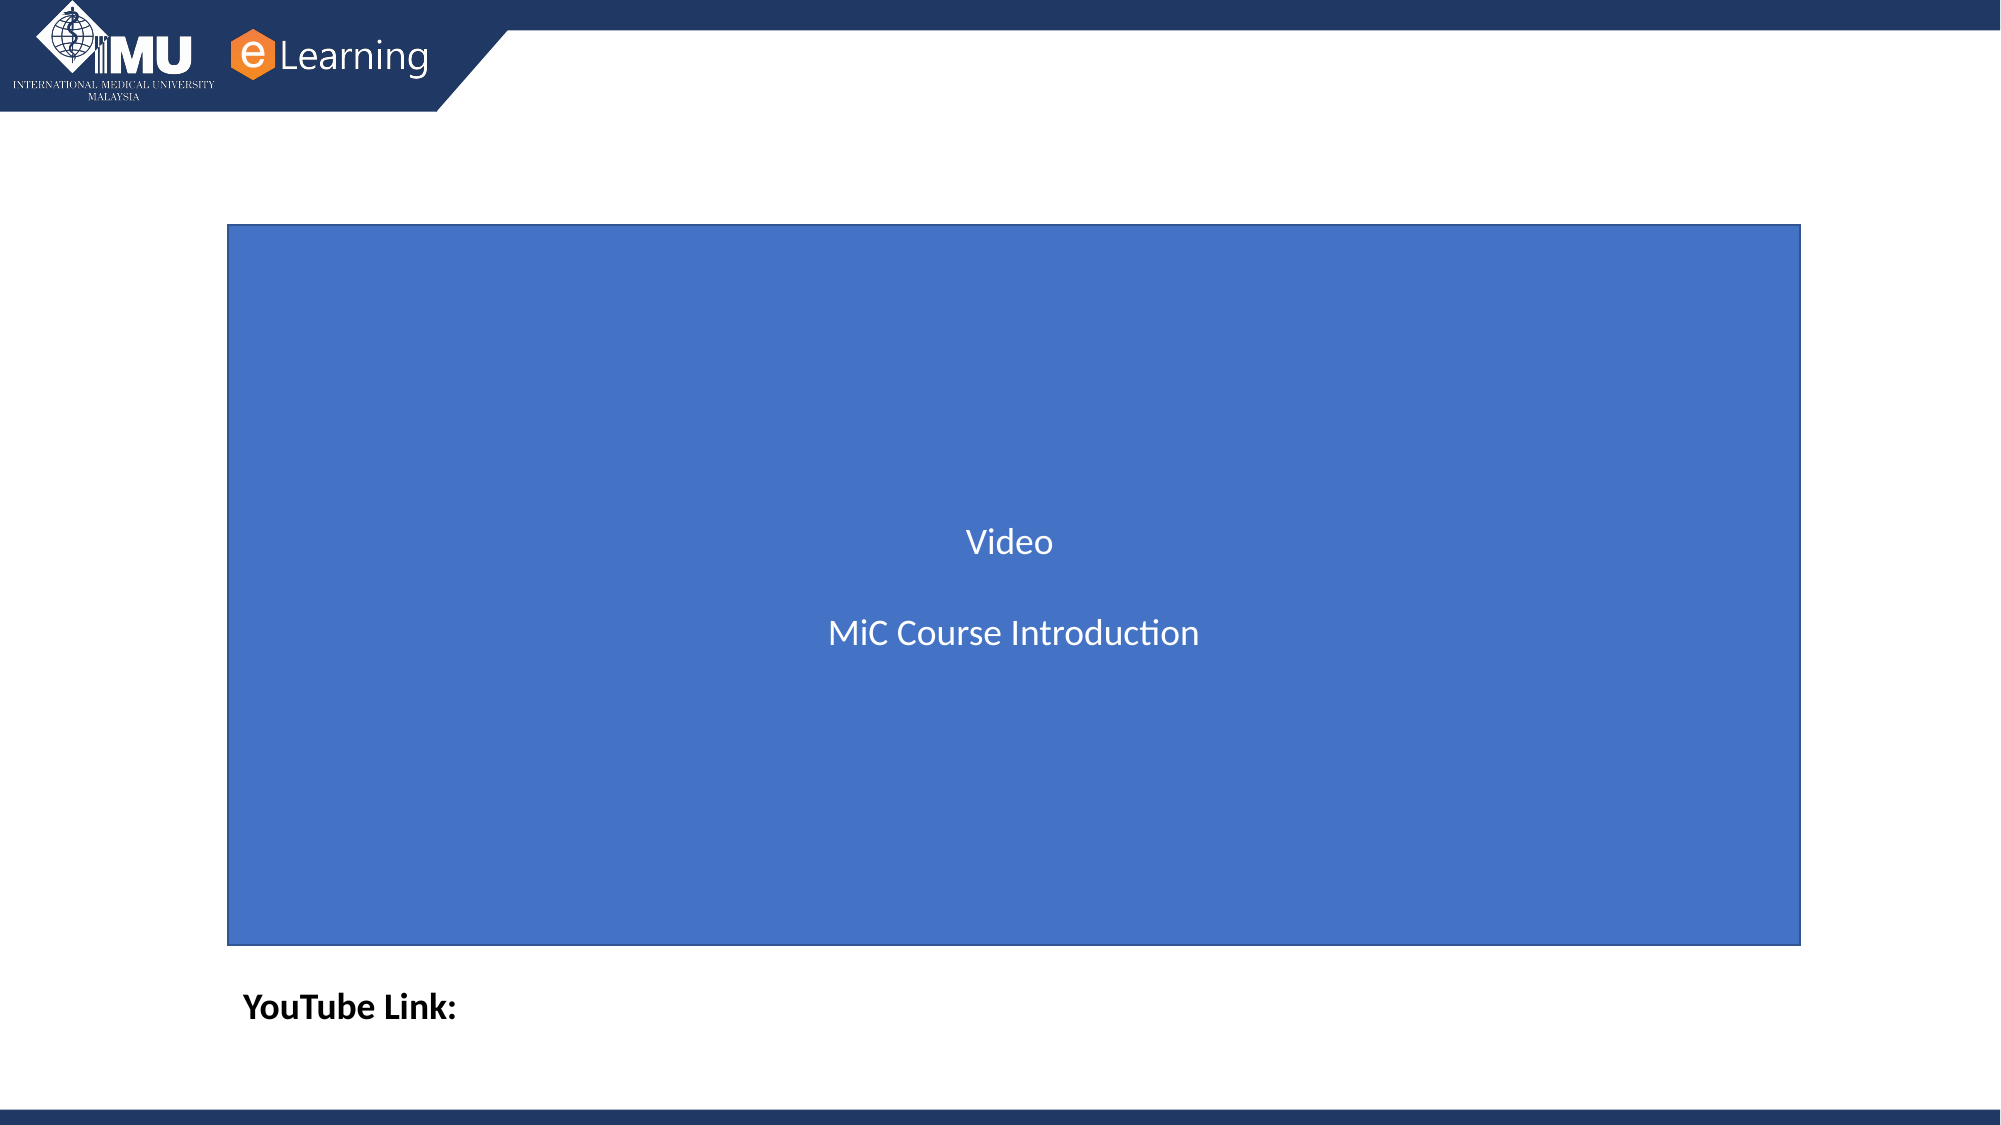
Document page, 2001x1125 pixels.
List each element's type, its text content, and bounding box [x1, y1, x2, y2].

picture [11, 0, 432, 105]
text_box Video MiC Course Introduction [227, 224, 1801, 946]
text_box YouTube Link: [228, 974, 817, 1035]
